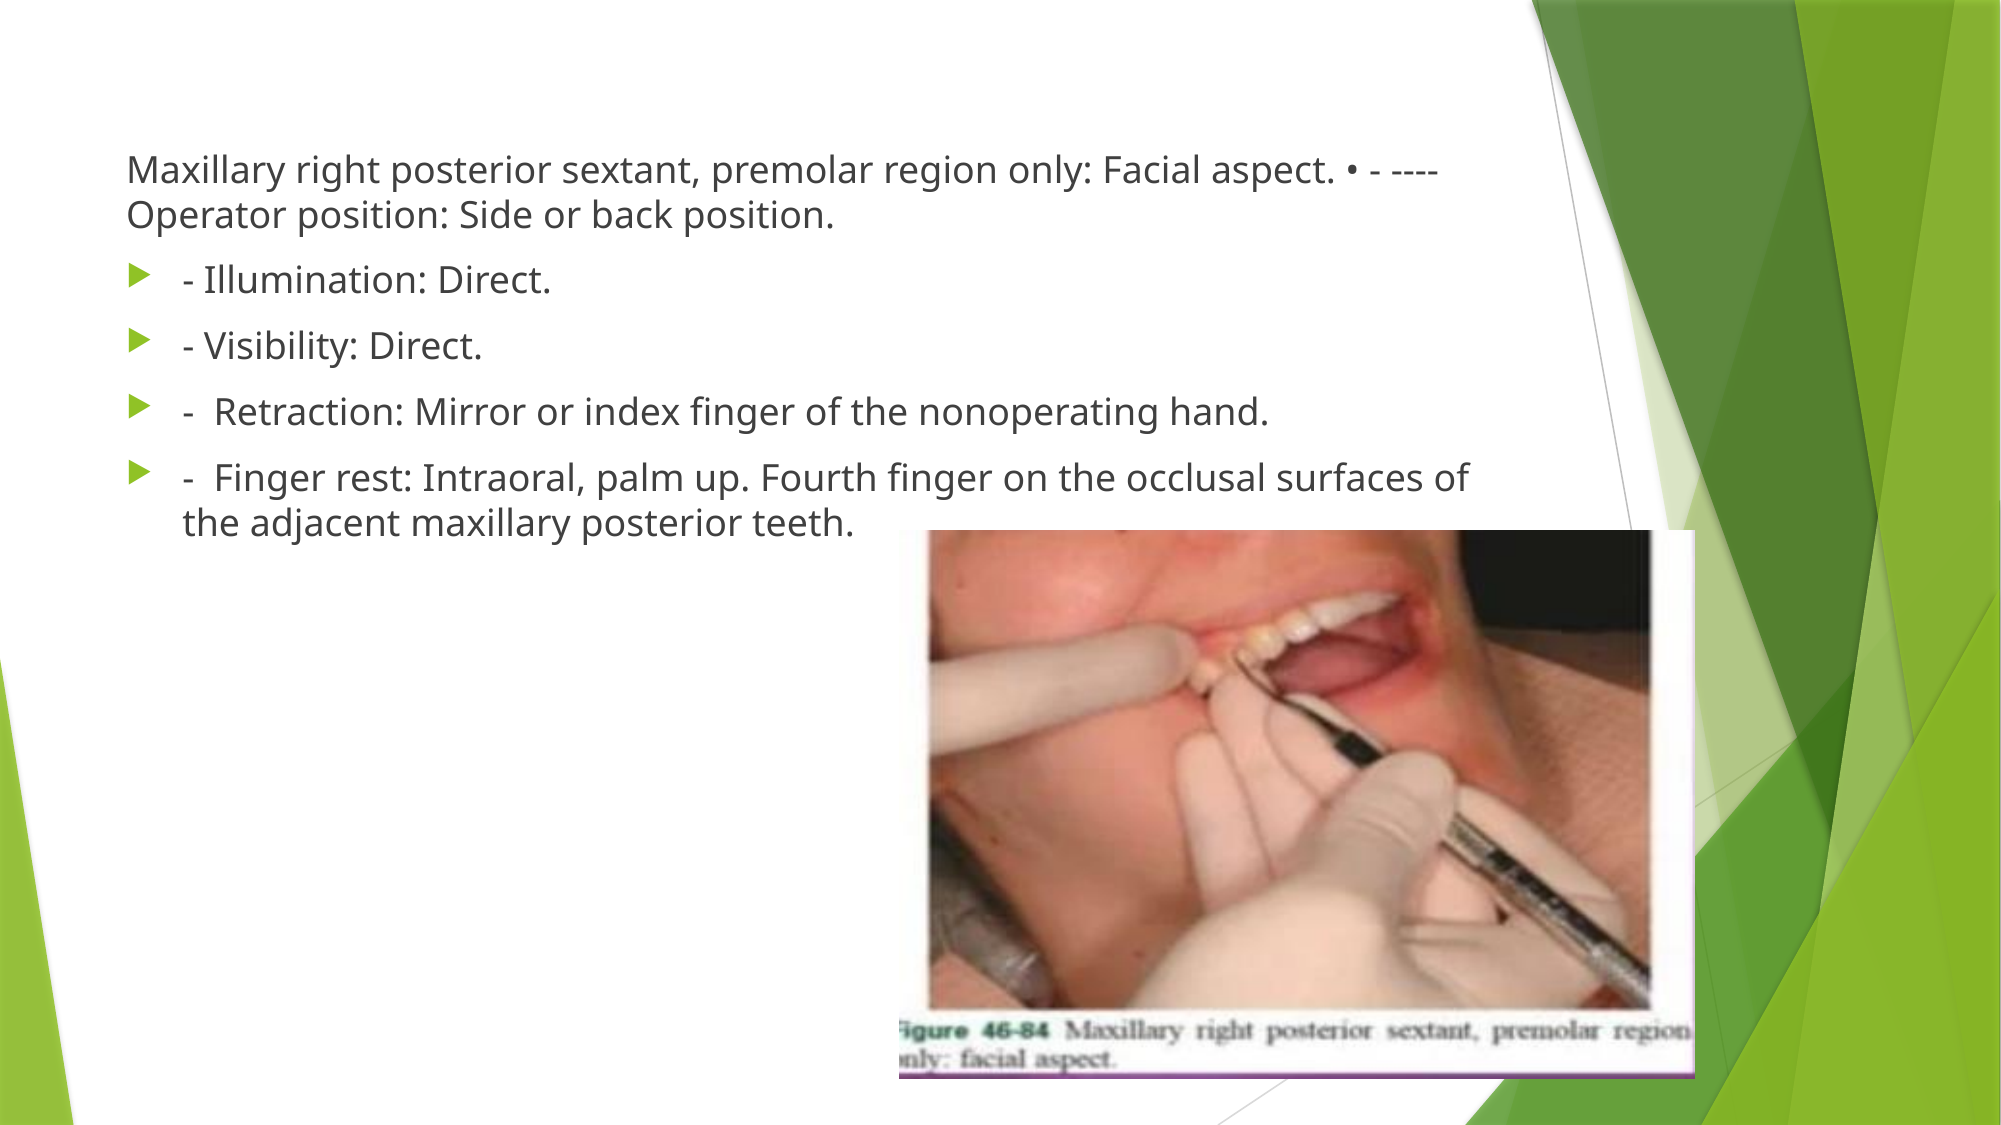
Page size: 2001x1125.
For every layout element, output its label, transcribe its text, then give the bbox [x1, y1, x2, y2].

picture [899, 529, 1696, 1080]
list Maxillary right posterior sextant, premolar region only: Facial aspect. • - ----Operator position: Side or back position. - Illumination: Direct. - Visibility: Direct. - Retraction: Mirror or index finger of the nonoperating hand. - Finger rest: Intraoral, palm up. Fourth finger on the occlusal surfaces of the adjacent maxillary posterior teeth. [111, 138, 1522, 987]
